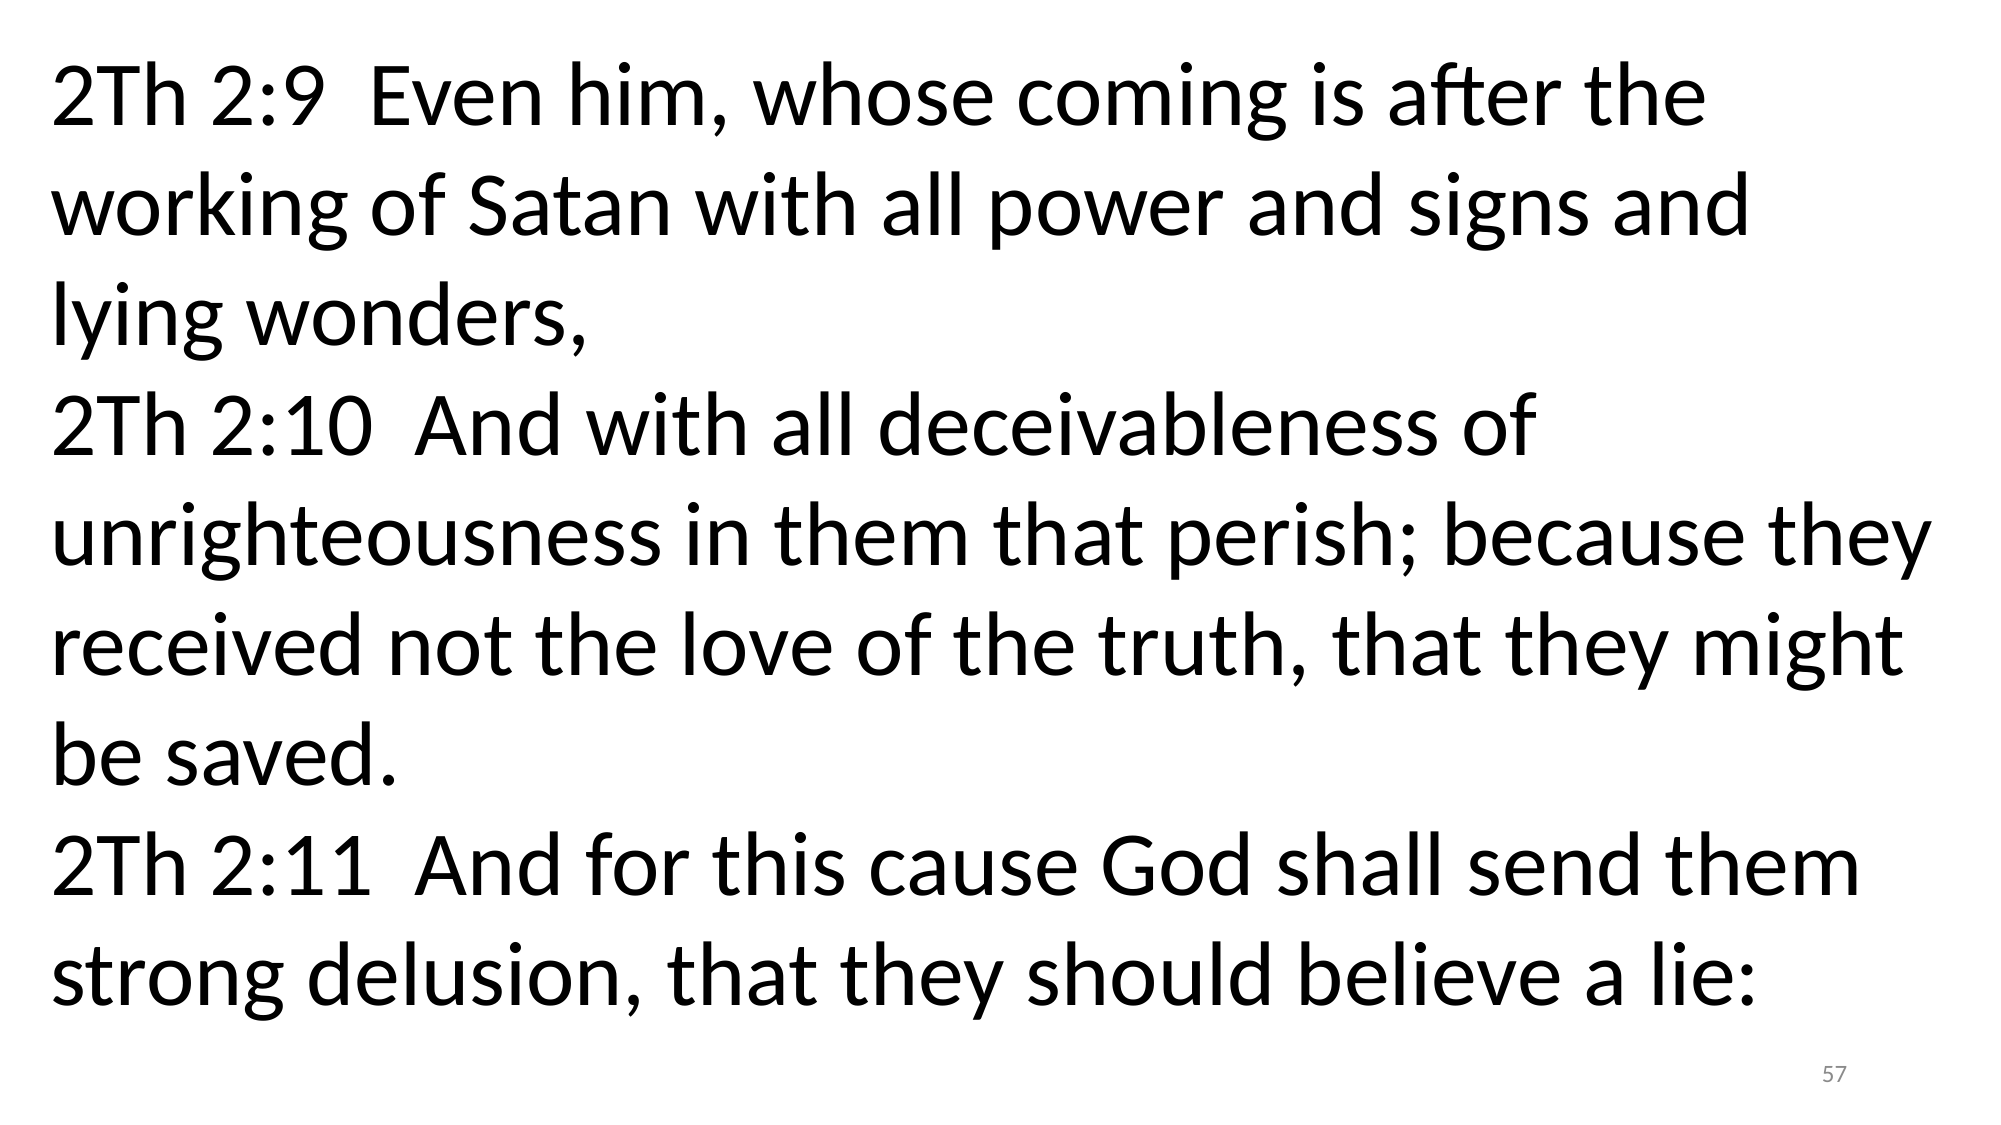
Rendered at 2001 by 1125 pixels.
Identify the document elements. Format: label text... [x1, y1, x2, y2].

text_box 2Th 2:9 Even him, whose coming is after the working of Satan with all power and signs and lying wonders, 2Th 2:10 And with all deceivableness of unrighteousness in them that perish; because they received not the love of the truth, that they might be saved. 2Th 2:11 And for this cause God shall send them strong delusion, that they should believe a lie: [35, 26, 1959, 1031]
slide_number 57 [1412, 1042, 1863, 1103]
